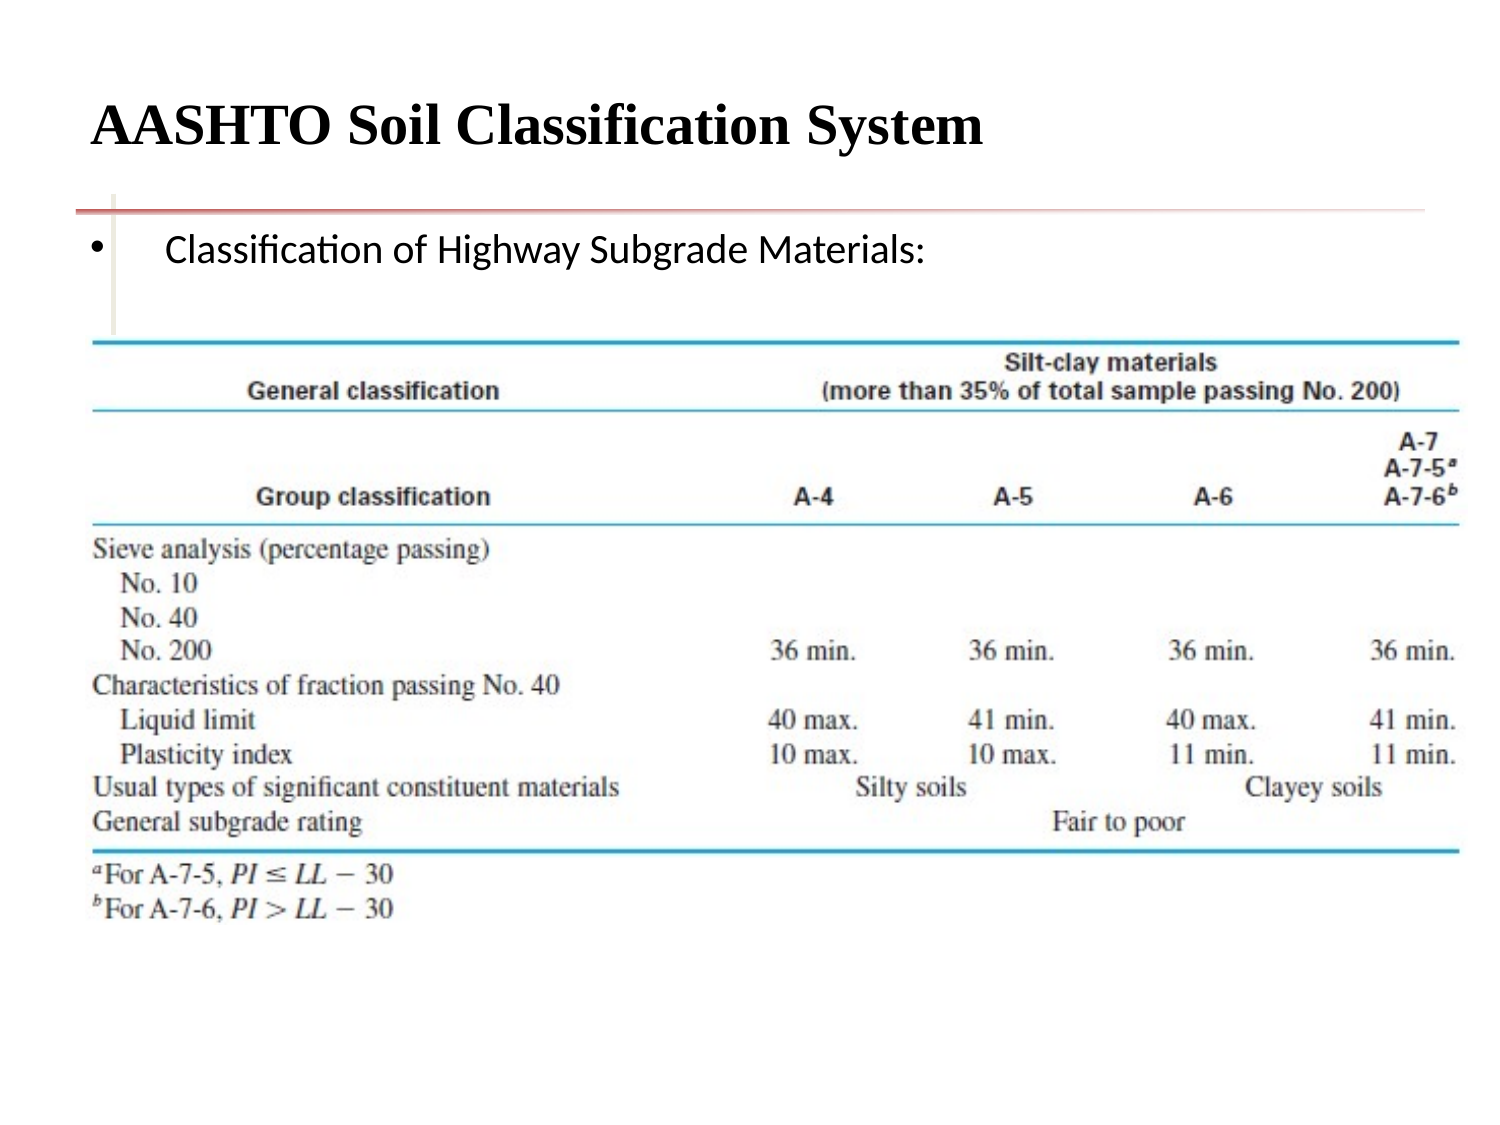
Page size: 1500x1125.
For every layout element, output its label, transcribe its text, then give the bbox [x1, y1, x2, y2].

text_box Classification of Highway Subgrade Materials: [87, 221, 934, 272]
text_box [85, 335, 1468, 925]
title AASHTO Soil Classification System [87, 86, 1413, 275]
text_box [75, 209, 87, 215]
text_box [1413, 209, 1425, 215]
